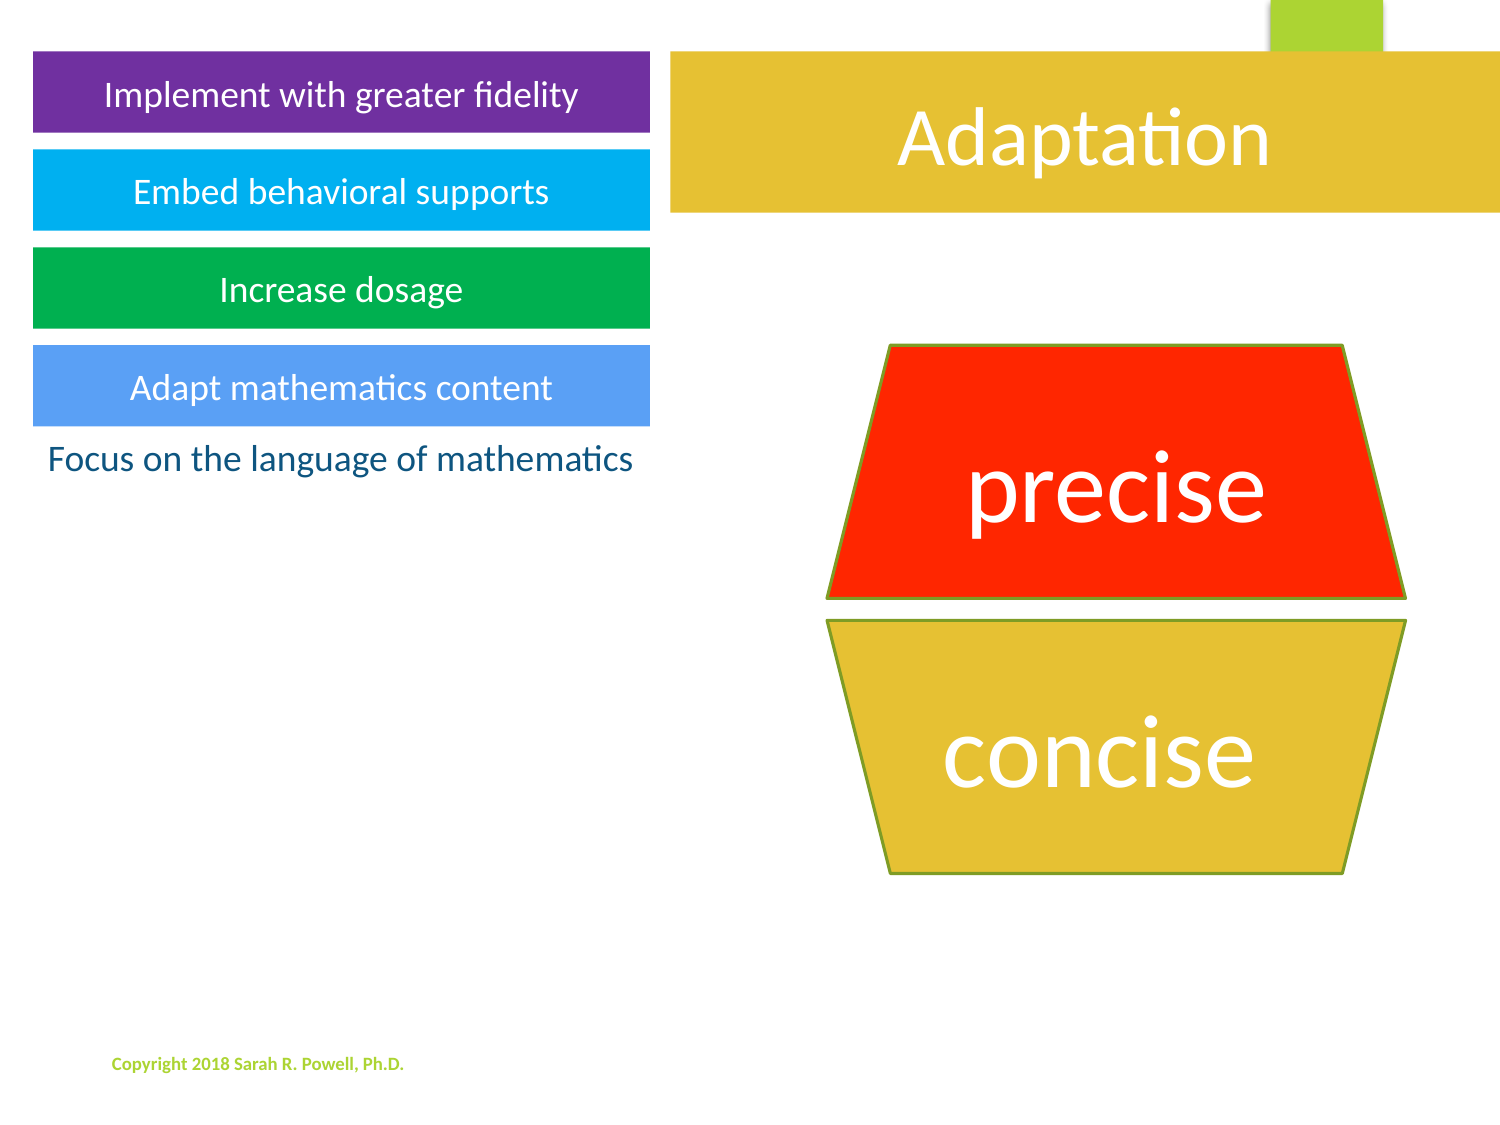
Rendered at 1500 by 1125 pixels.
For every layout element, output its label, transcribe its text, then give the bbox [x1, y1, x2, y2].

text_box Focus on the language of mathematics [33, 426, 650, 487]
text_box Adapt mathematics content [32, 344, 651, 428]
text_box [825, 618, 1408, 876]
text_box Adaptation [669, 50, 1500, 214]
text_box precise [825, 343, 1408, 600]
text_box Increase dosage [32, 246, 651, 330]
footer Copyright 2018 Sarah R. Powell, Ph.D. [96, 1044, 731, 1082]
text_box concise [928, 676, 1305, 816]
text_box Implement with greater fidelity [32, 50, 651, 134]
text_box Embed behavioral supports [32, 148, 651, 232]
